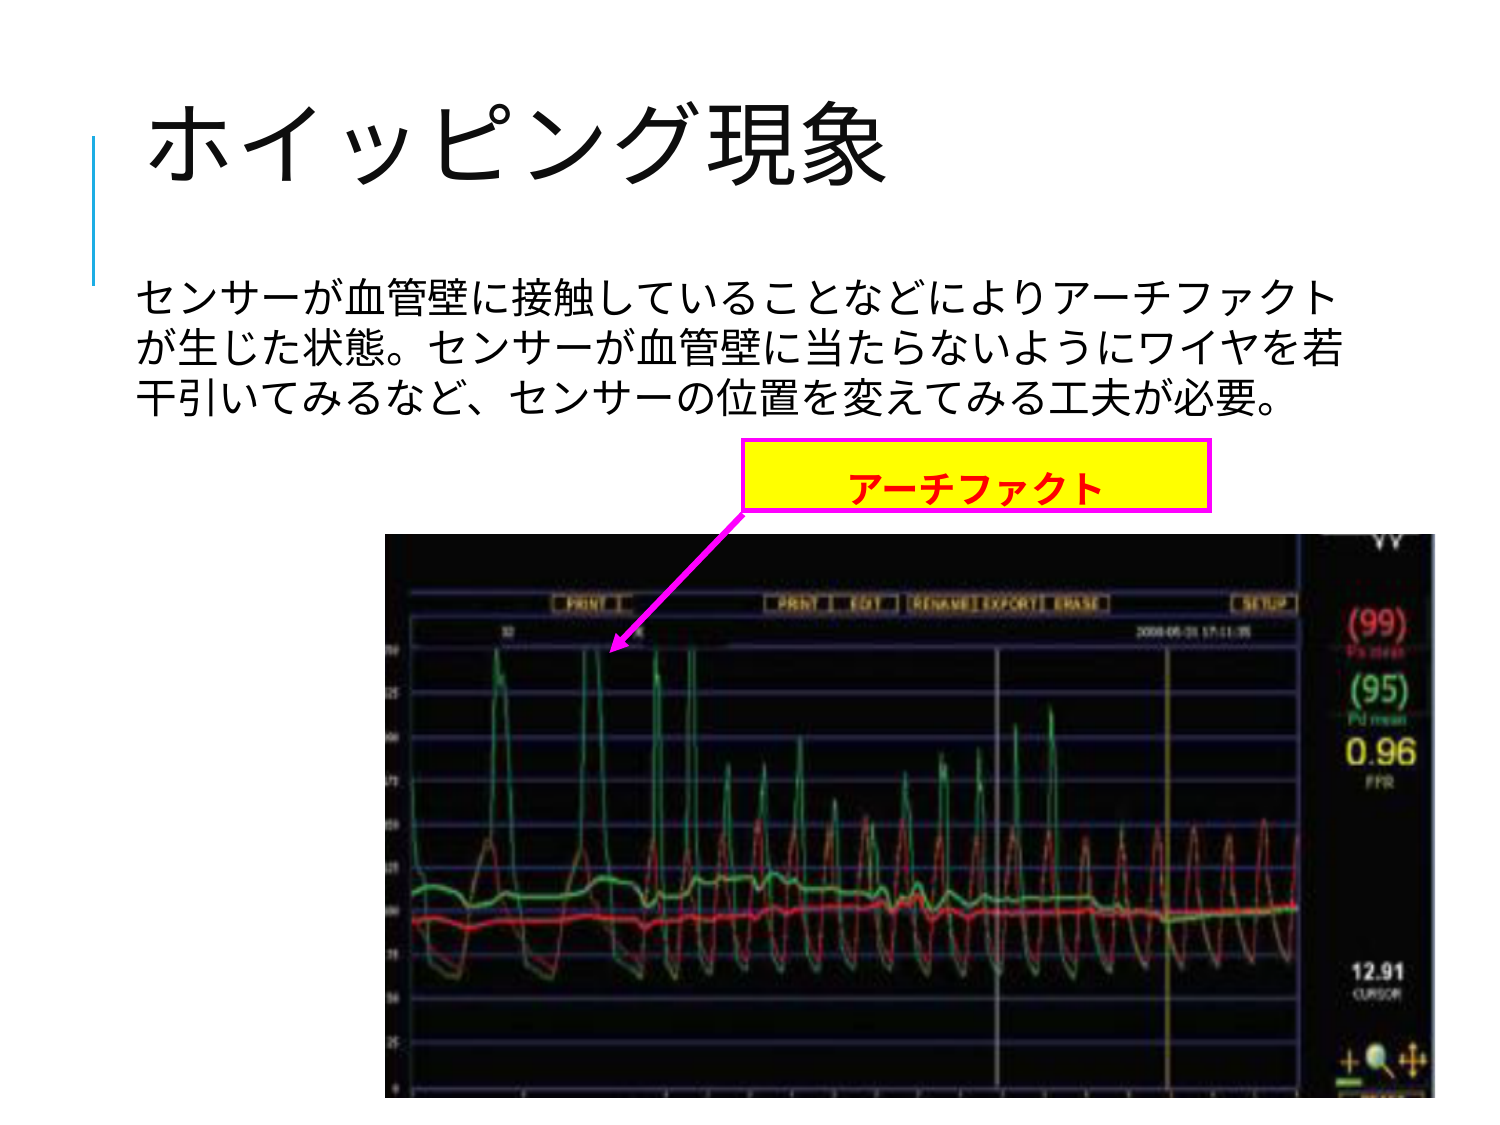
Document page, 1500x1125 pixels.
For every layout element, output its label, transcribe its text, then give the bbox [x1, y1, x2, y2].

title ホイッピング現象 [127, 93, 1324, 212]
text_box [384, 438, 1436, 1098]
text_box センサーが血管壁に接触していることなどによりアーチファクトが生じた状態。センサーが血管壁に当たらないようにワイヤを若干引いてみるなど、センサーの位置を変えてみる工夫が必要。 [120, 264, 1379, 430]
